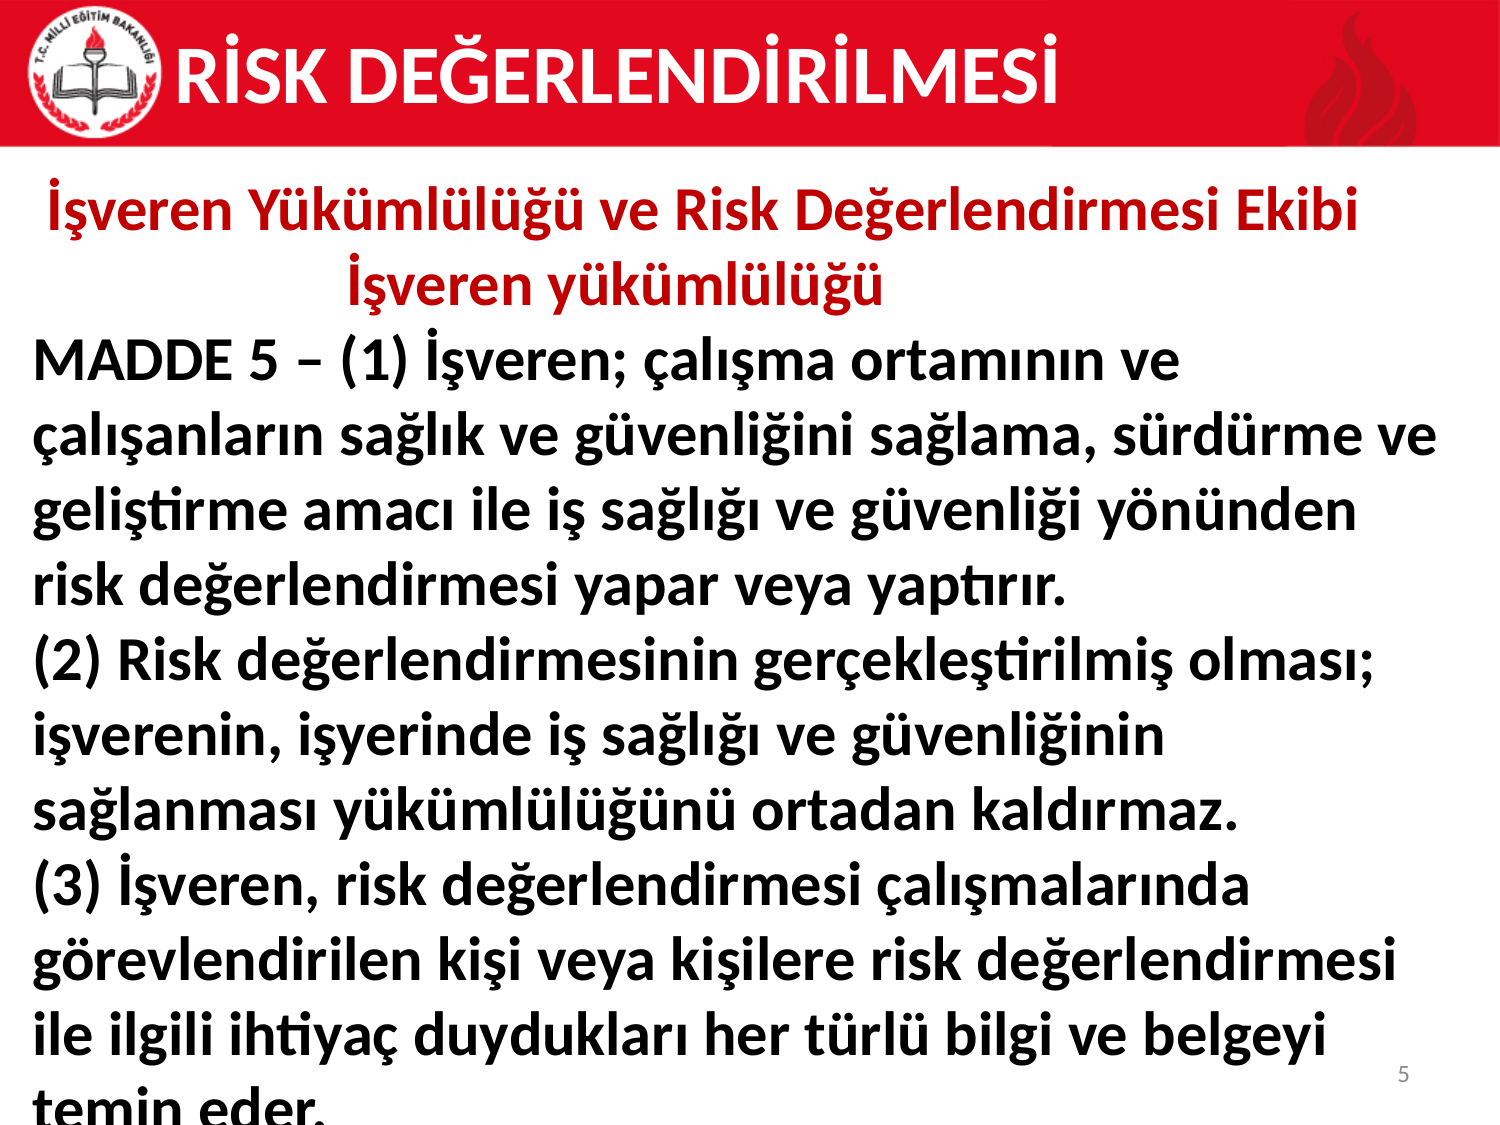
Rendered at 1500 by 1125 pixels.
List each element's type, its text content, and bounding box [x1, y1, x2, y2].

picture [0, 0, 1500, 1125]
text_box RİSK DEĞERLENDİRİLMESİ [159, 0, 1425, 141]
text_box İşveren Yükümlülüğü ve Risk Değerlendirmesi Ekibi İşveren yükümlülüğü MADDE 5 – (1) İşveren; çalışma ortamının ve çalışanların sağlık ve güvenliğini sağlama, sürdürme ve geliştirme amacı ile iş sağlığı ve güvenliği yönünden risk değerlendirmesi yapar veya yaptırır. (2) Risk değerlendirmesinin gerçekleştirilmiş olması; işverenin, işyerinde iş sağlığı ve güvenliğinin sağlanması yükümlülüğünü ortadan kaldırmaz. (3) İşveren, risk değerlendirmesi çalışmalarında görevlendirilen kişi veya kişilere risk değerlendirmesi ile ilgili ihtiyaç duydukları her türlü bilgi ve belgeyi temin eder. [17, 160, 1459, 1125]
